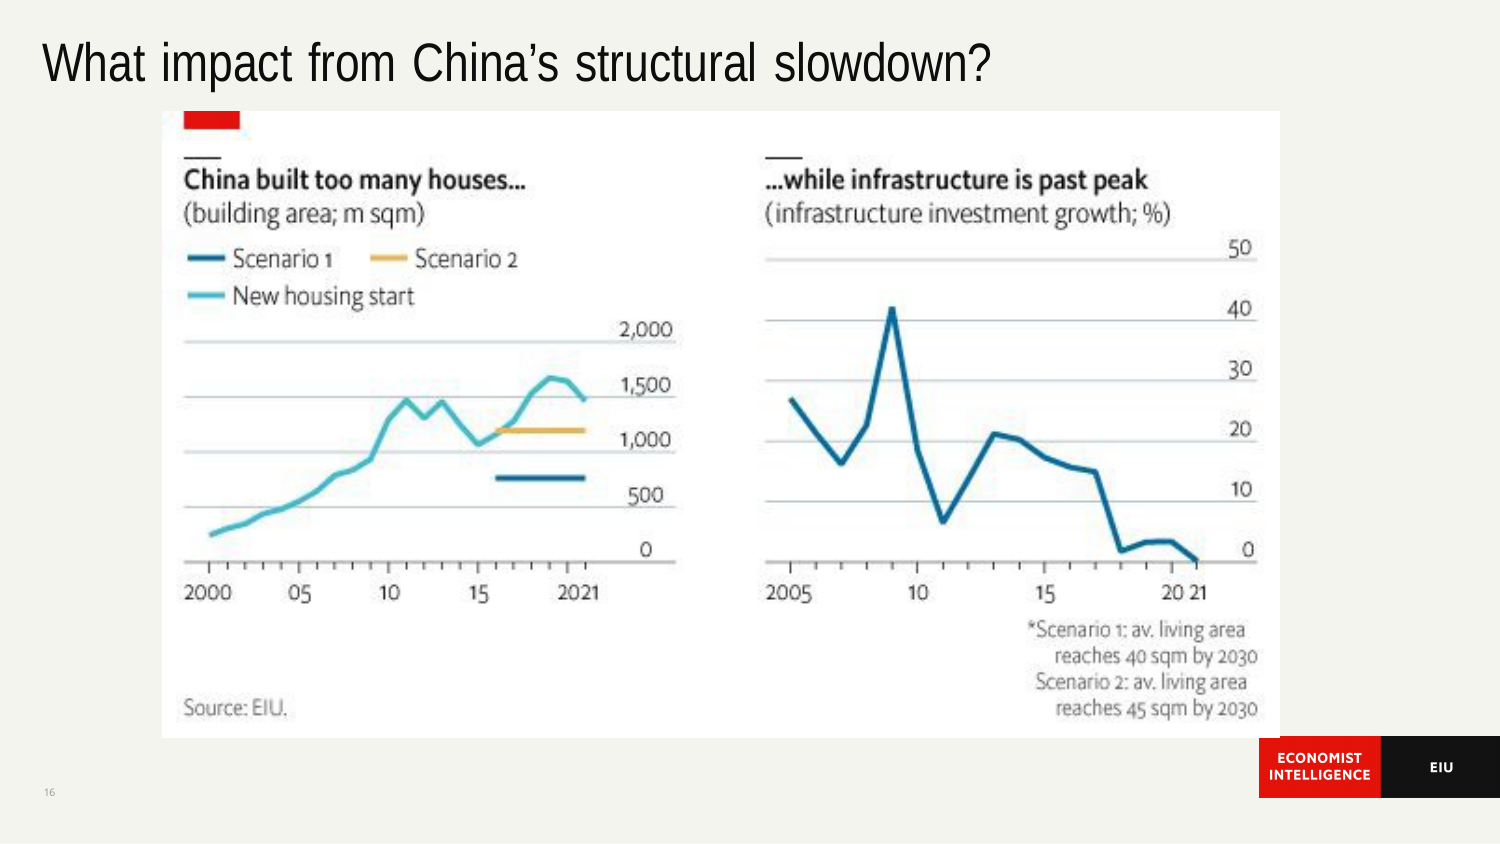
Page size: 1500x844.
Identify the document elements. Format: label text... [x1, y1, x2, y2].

title What impact from China’s structural slowdown? [39, 25, 1419, 169]
picture [161, 111, 1500, 798]
text_box 16 [41, 784, 58, 799]
